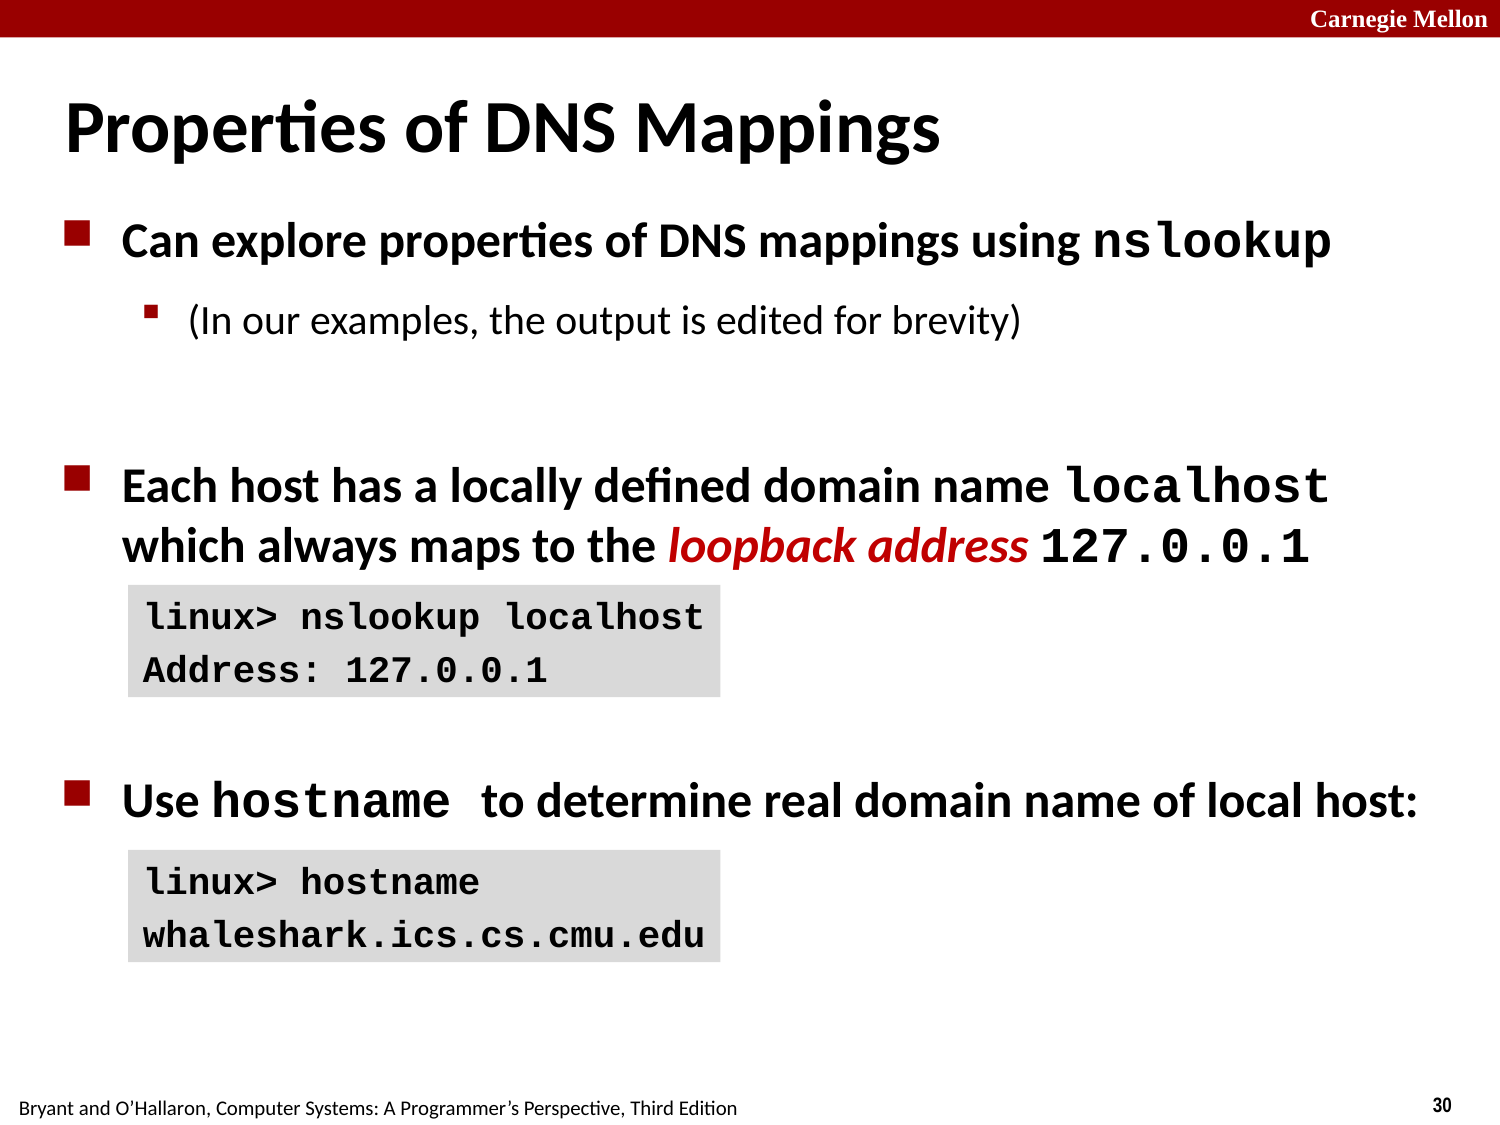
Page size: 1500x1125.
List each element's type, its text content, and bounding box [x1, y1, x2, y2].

text_box linux> hostname whaleshark.ics.cs.cmu.edu [128, 849, 721, 963]
text_box linux> nslookup localhost Address: 127.0.0.1 [128, 584, 721, 698]
title Properties of DNS Mappings [49, 74, 1296, 170]
list Can explore properties of DNS mappings using nslookup (In our examples, the output is edited for brevity) Each host has a locally defined domain name localhost which always maps to the loopback address 127.0.0.1 Use hostname to determine real domain name of local host: [50, 199, 1479, 1088]
